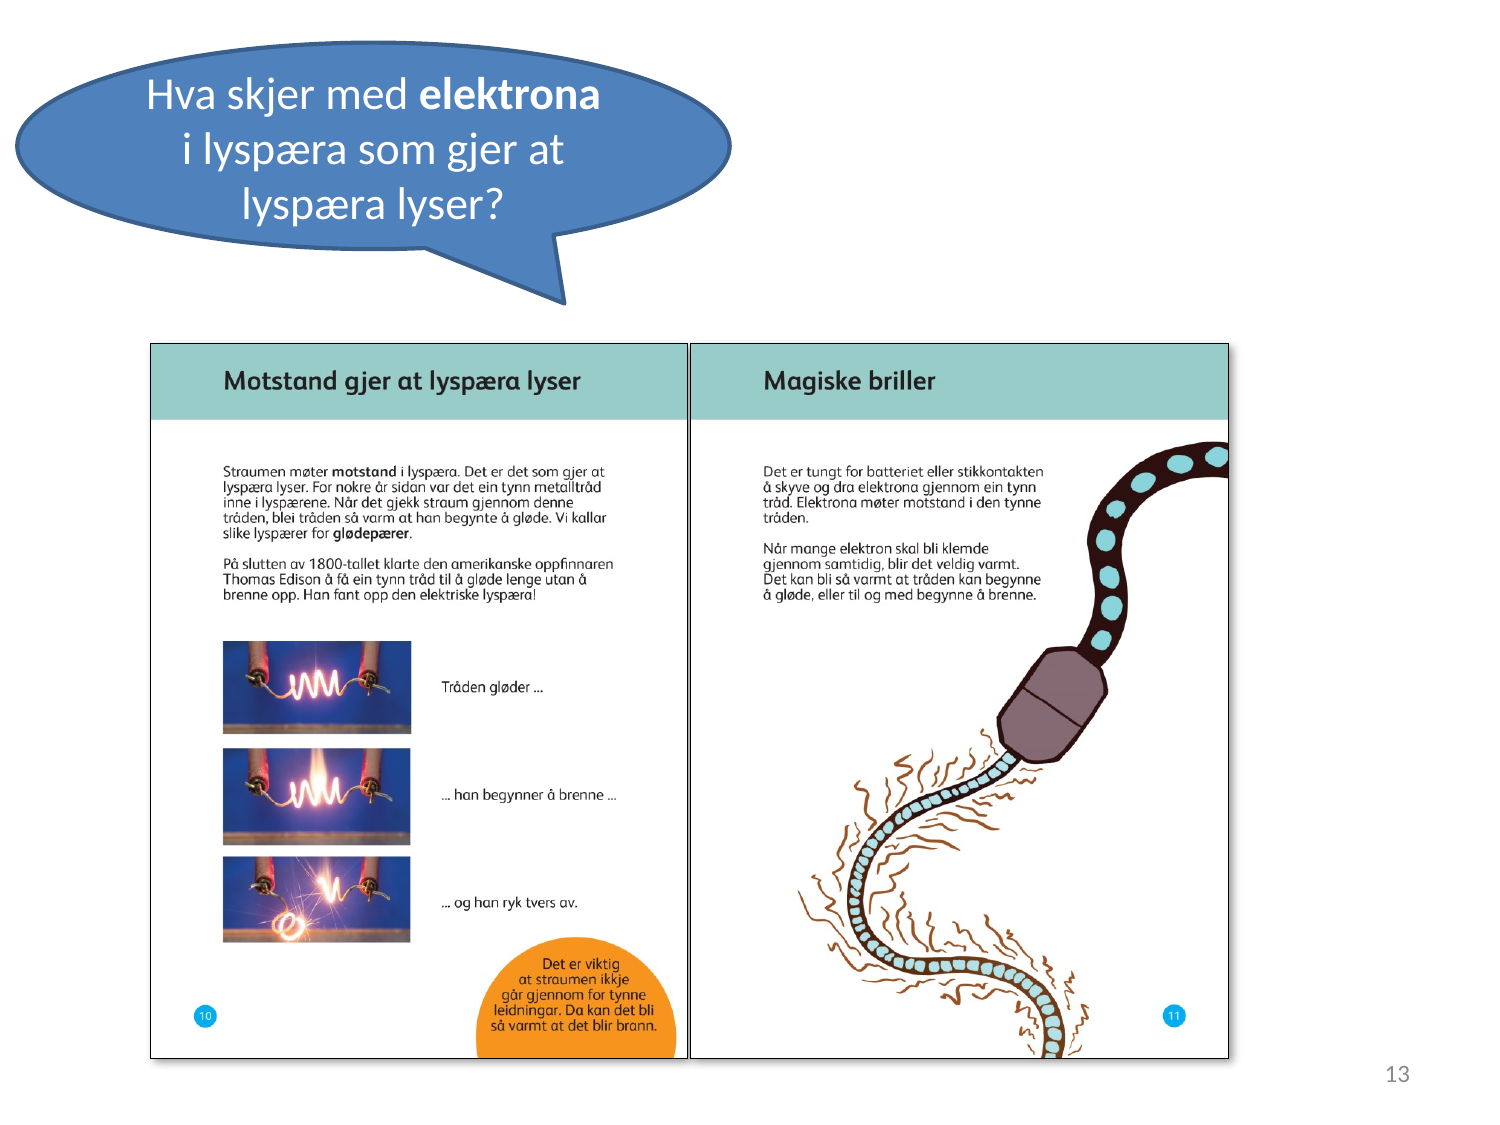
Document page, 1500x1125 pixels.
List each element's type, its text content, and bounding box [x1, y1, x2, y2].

text_box Hva skjer med elektrona i lyspæra som gjer at lyspæra lyser? [15, 40, 732, 306]
picture [150, 343, 689, 1059]
slide_number 13 [1074, 1042, 1425, 1103]
picture [690, 343, 1229, 1059]
